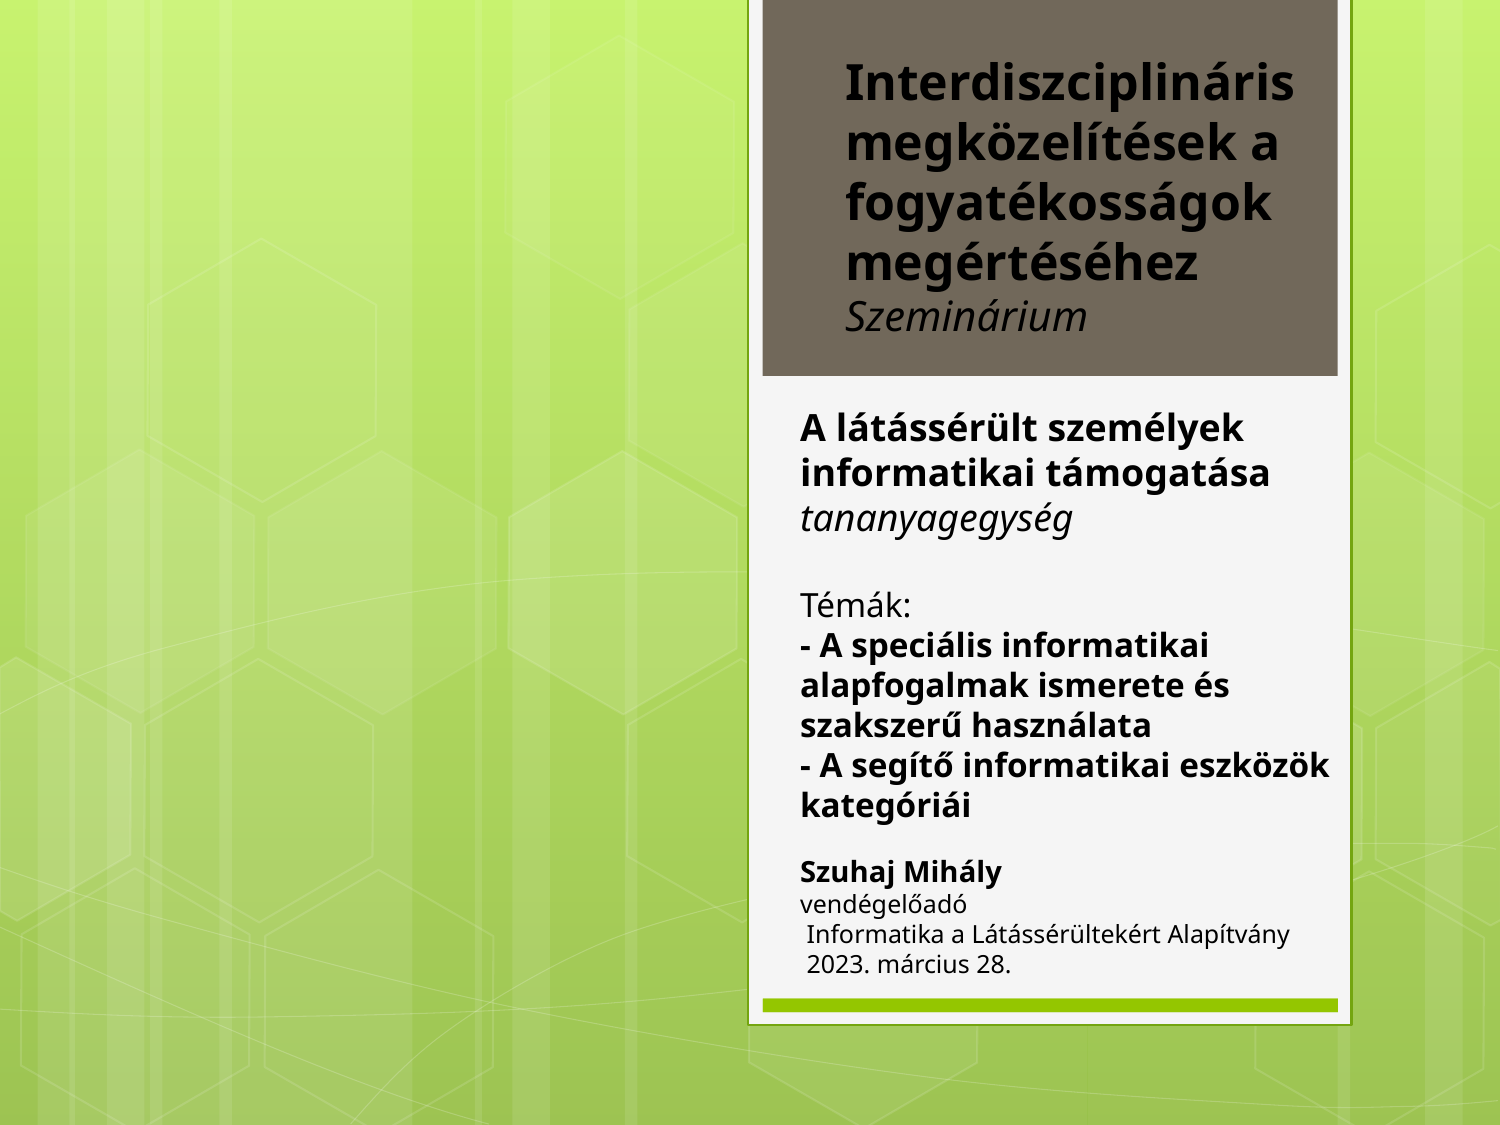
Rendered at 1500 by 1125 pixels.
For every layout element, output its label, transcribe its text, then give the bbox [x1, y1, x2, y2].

text_box Interdiszciplináris megközelítések a fogyatékosságok megértéséhez Szeminárium [830, 42, 1427, 348]
text_box Szuhaj Mihály vendégelőadó Informatika a Látássérültekért Alapítvány 2023. március 28. [785, 846, 1500, 986]
subtitle [776, 869, 1320, 988]
text_box A látássérült személyek informatikai támogatása tananyagegység Témák: - A speciális informatikai alapfogalmak ismerete és szakszerű használata - A segítő informatikai eszközök kategóriái [785, 397, 1394, 846]
title [738, 436, 785, 874]
